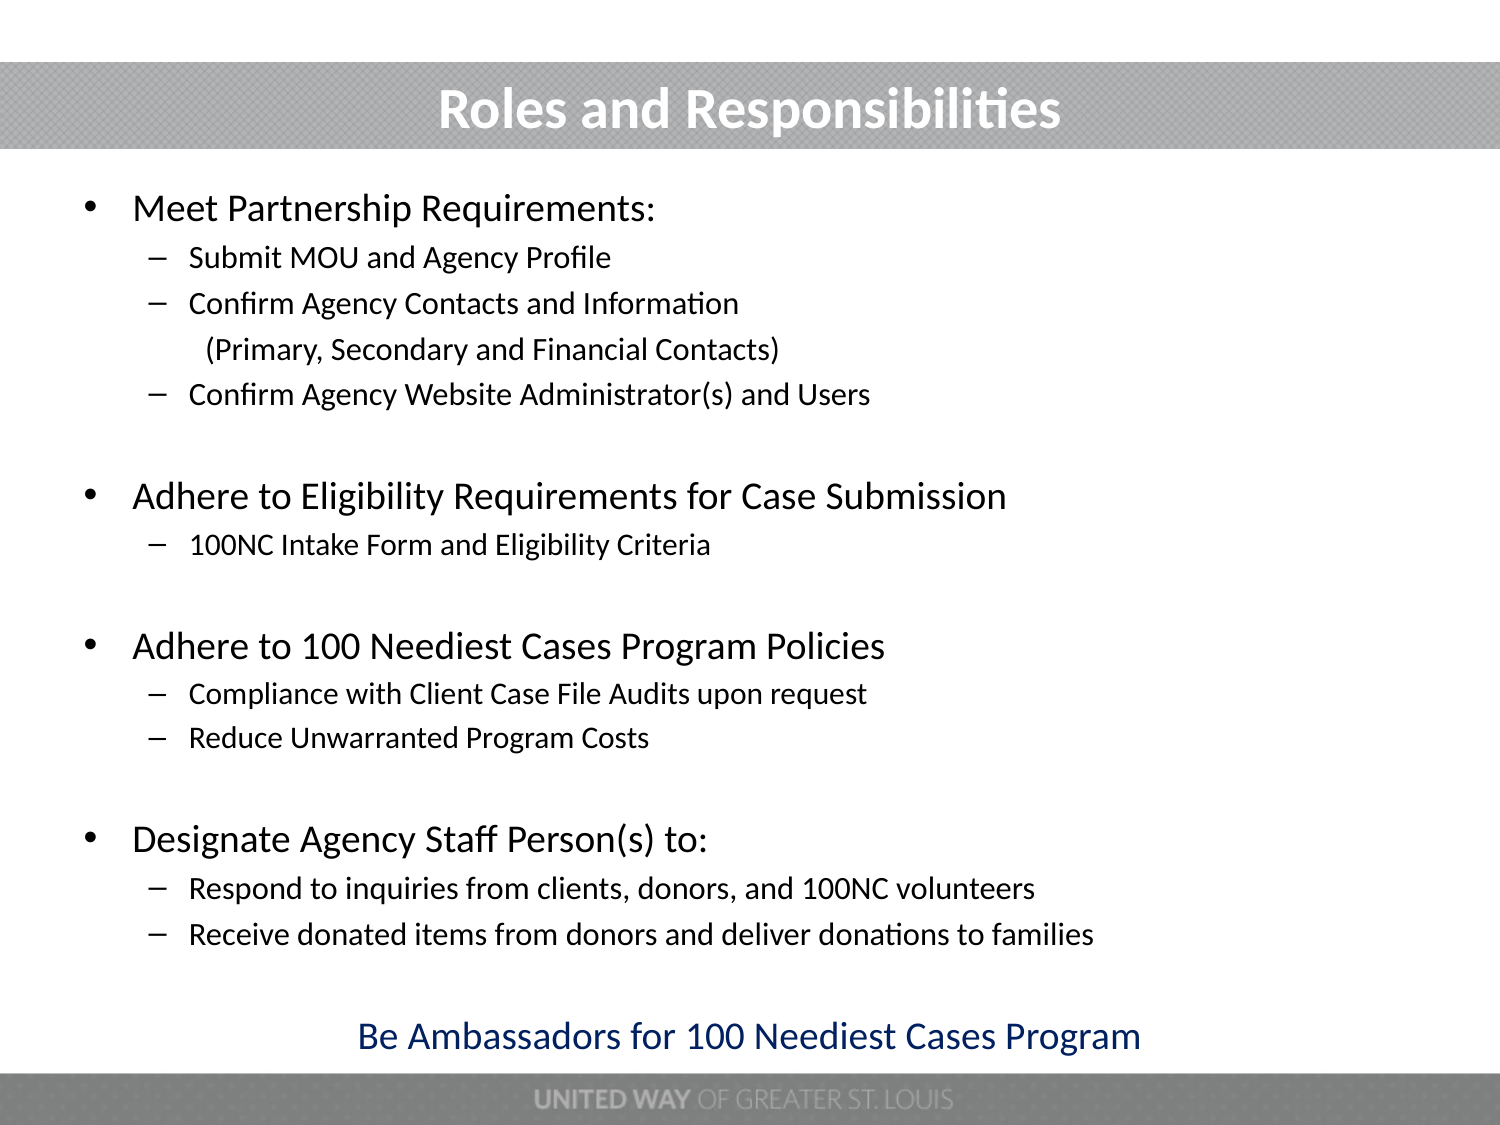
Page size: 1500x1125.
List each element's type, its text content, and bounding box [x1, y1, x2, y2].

list Meet Partnership Requirements: Submit MOU and Agency Profile Confirm Agency Contacts and Information (Primary, Secondary and Financial Contacts) Confirm Agency Website Administrator(s) and Users Adhere to Eligibility Requirements for Case Submission 100NC Intake Form and Eligibility Criteria Adhere to 100 Neediest Cases Program Policies Compliance with Client Case File Audits upon request Reduce Unwarranted Program Costs Designate Agency Staff Person(s) to: Respond to inquiries from clients, donors, and 100NC volunteers Receive donated items from donors and deliver donations to families Be Ambassadors for 100 Neediest Cases Program [68, 174, 1432, 1075]
picture [0, 0, 1500, 1125]
